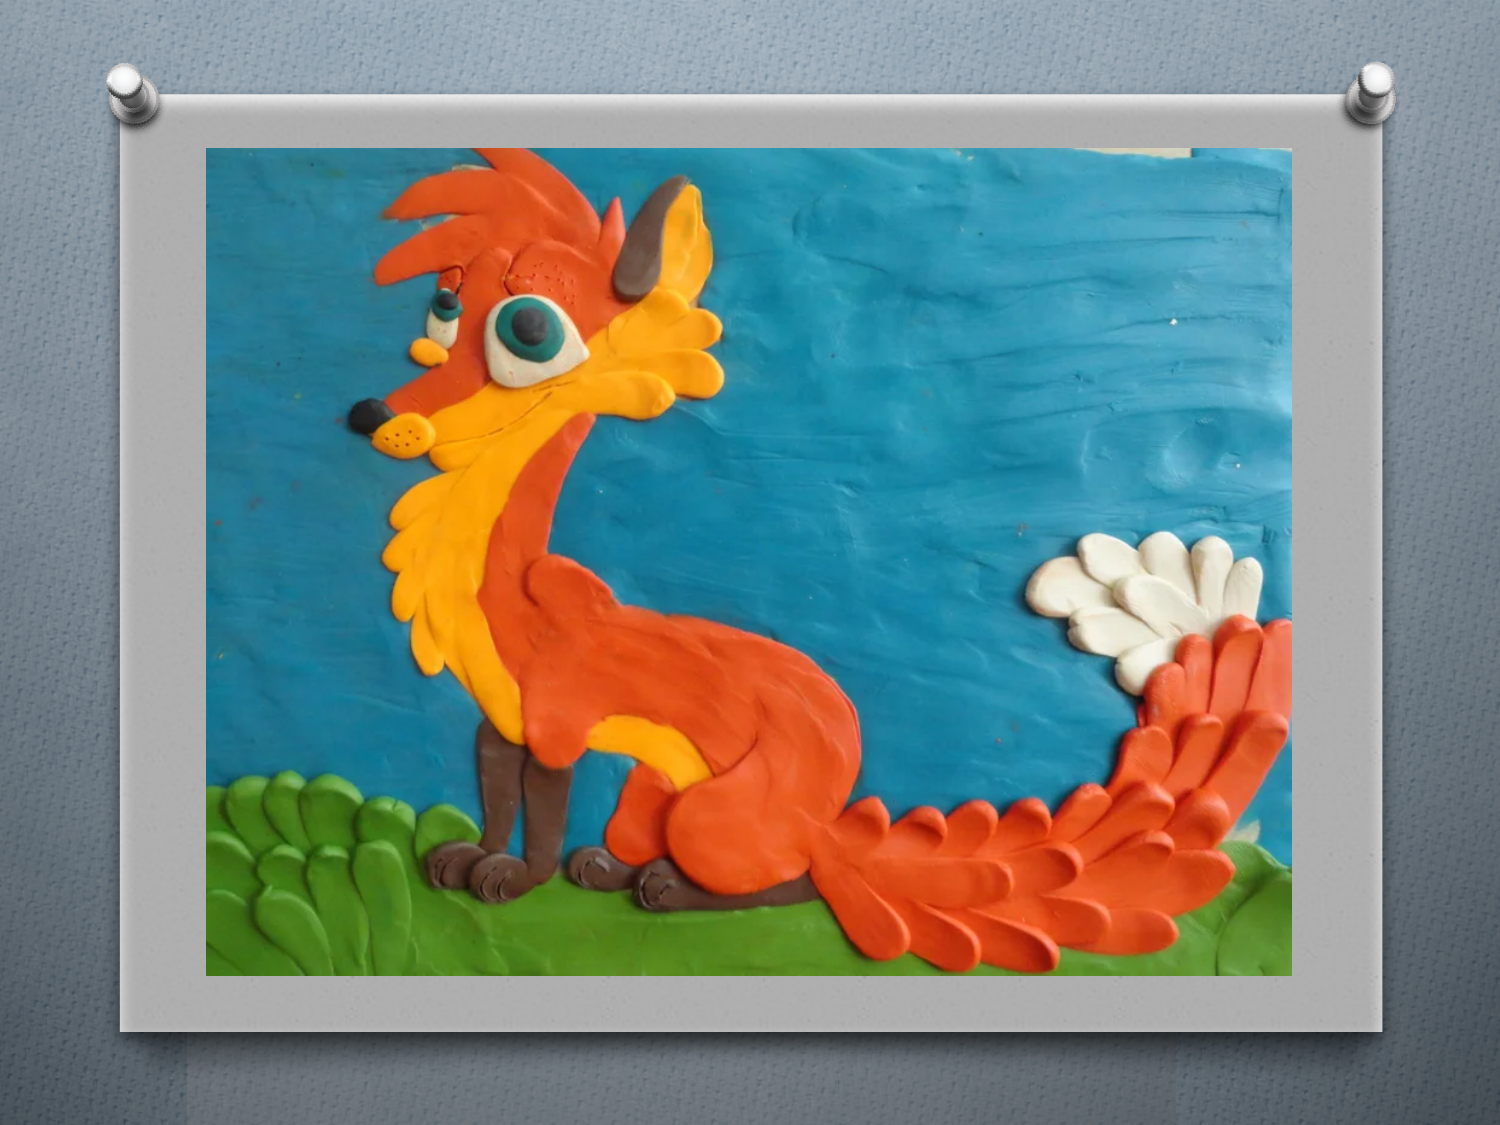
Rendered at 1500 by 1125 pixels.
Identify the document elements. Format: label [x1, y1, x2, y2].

picture [75, 29, 198, 153]
picture [1317, 35, 1439, 156]
picture [206, 148, 1292, 977]
